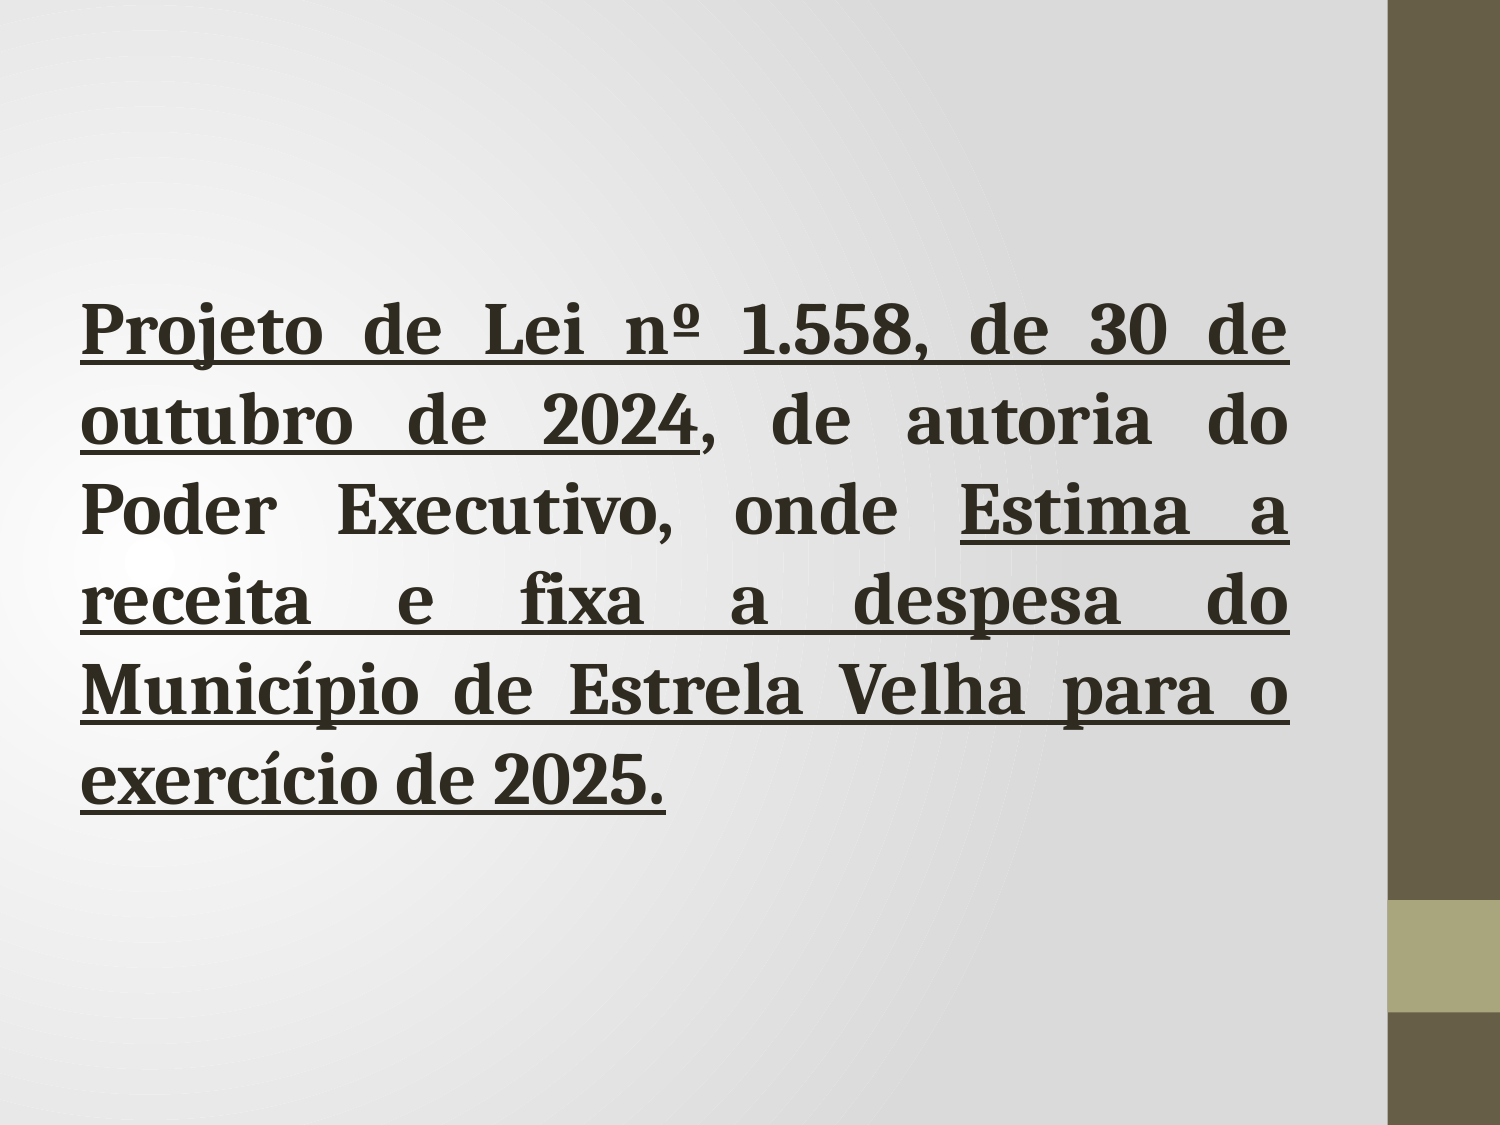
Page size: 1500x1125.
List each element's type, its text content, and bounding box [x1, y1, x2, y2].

list Projeto de Lei nº 1.558, de 30 de outubro de 2024, de autoria do Poder Executivo, onde Estima a receita e fixa a despesa do Município de Estrela Velha para o exercício de 2025. [64, 172, 1306, 929]
